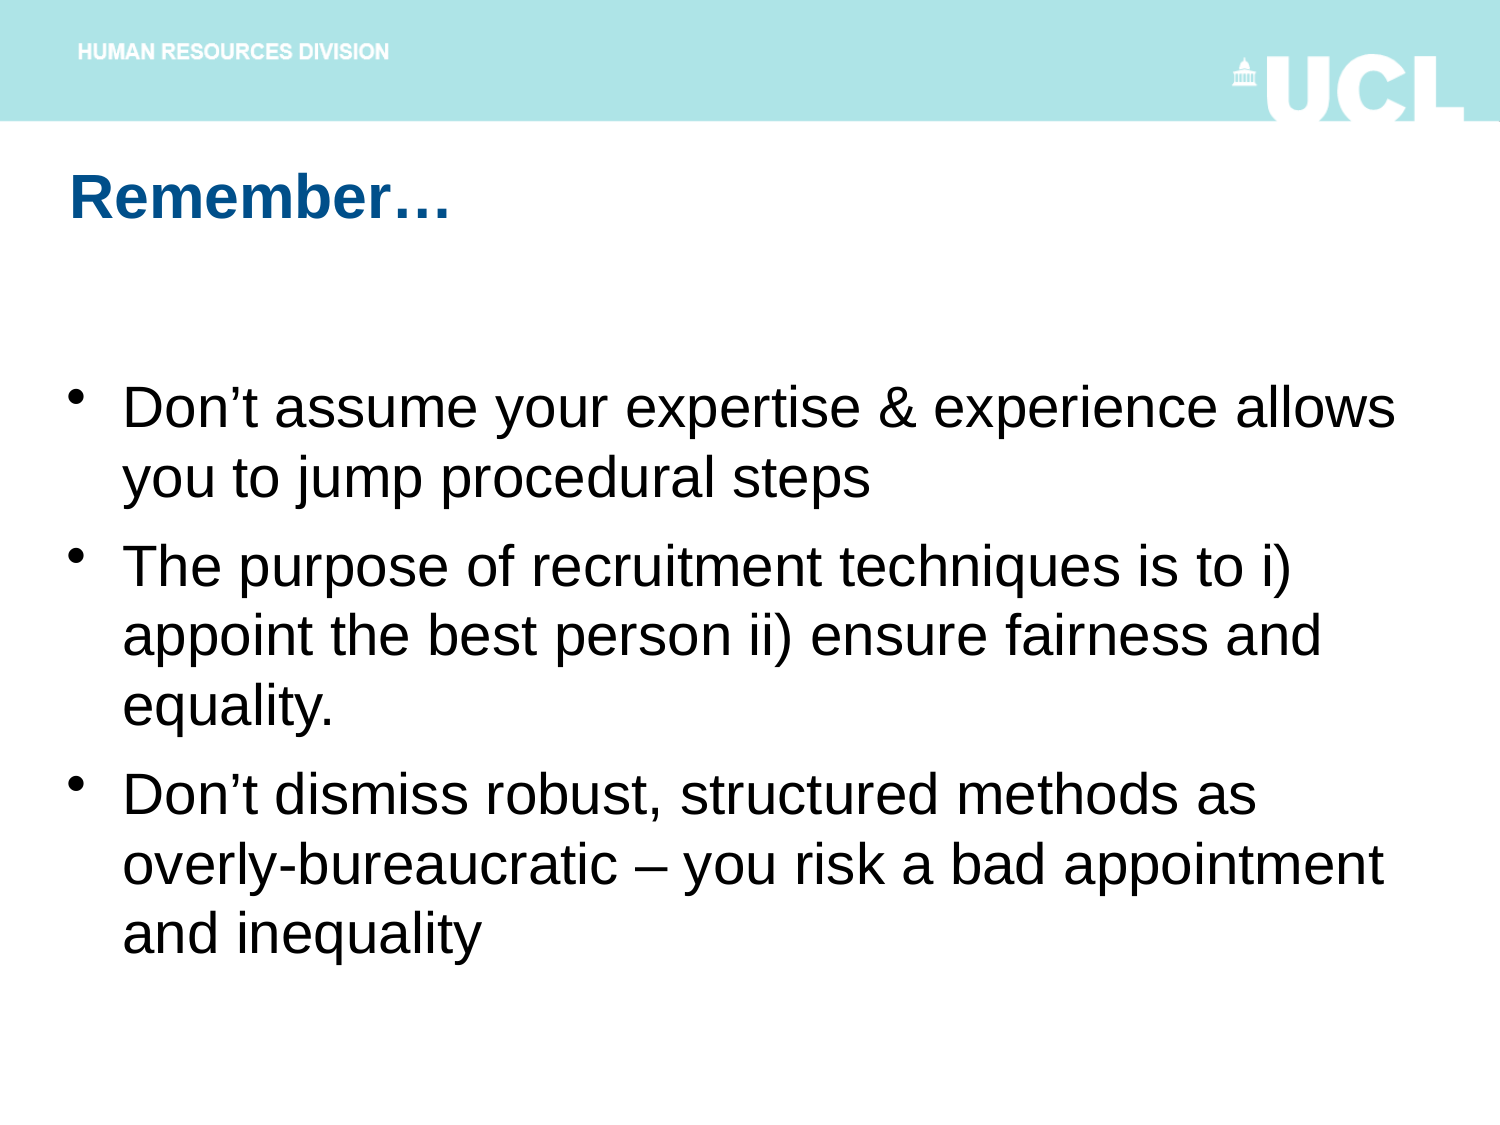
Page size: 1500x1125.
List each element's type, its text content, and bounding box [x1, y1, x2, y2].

list Don’t assume your expertise & experience allows you to jump procedural steps The purpose of recruitment techniques is to i) appoint the best person ii) ensure fairness and equality. Don’t dismiss robust, structured methods as overly-bureaucratic – you risk a bad appointment and inequality [50, 361, 1445, 996]
picture [0, 0, 1500, 122]
title Remember… [53, 148, 1448, 362]
